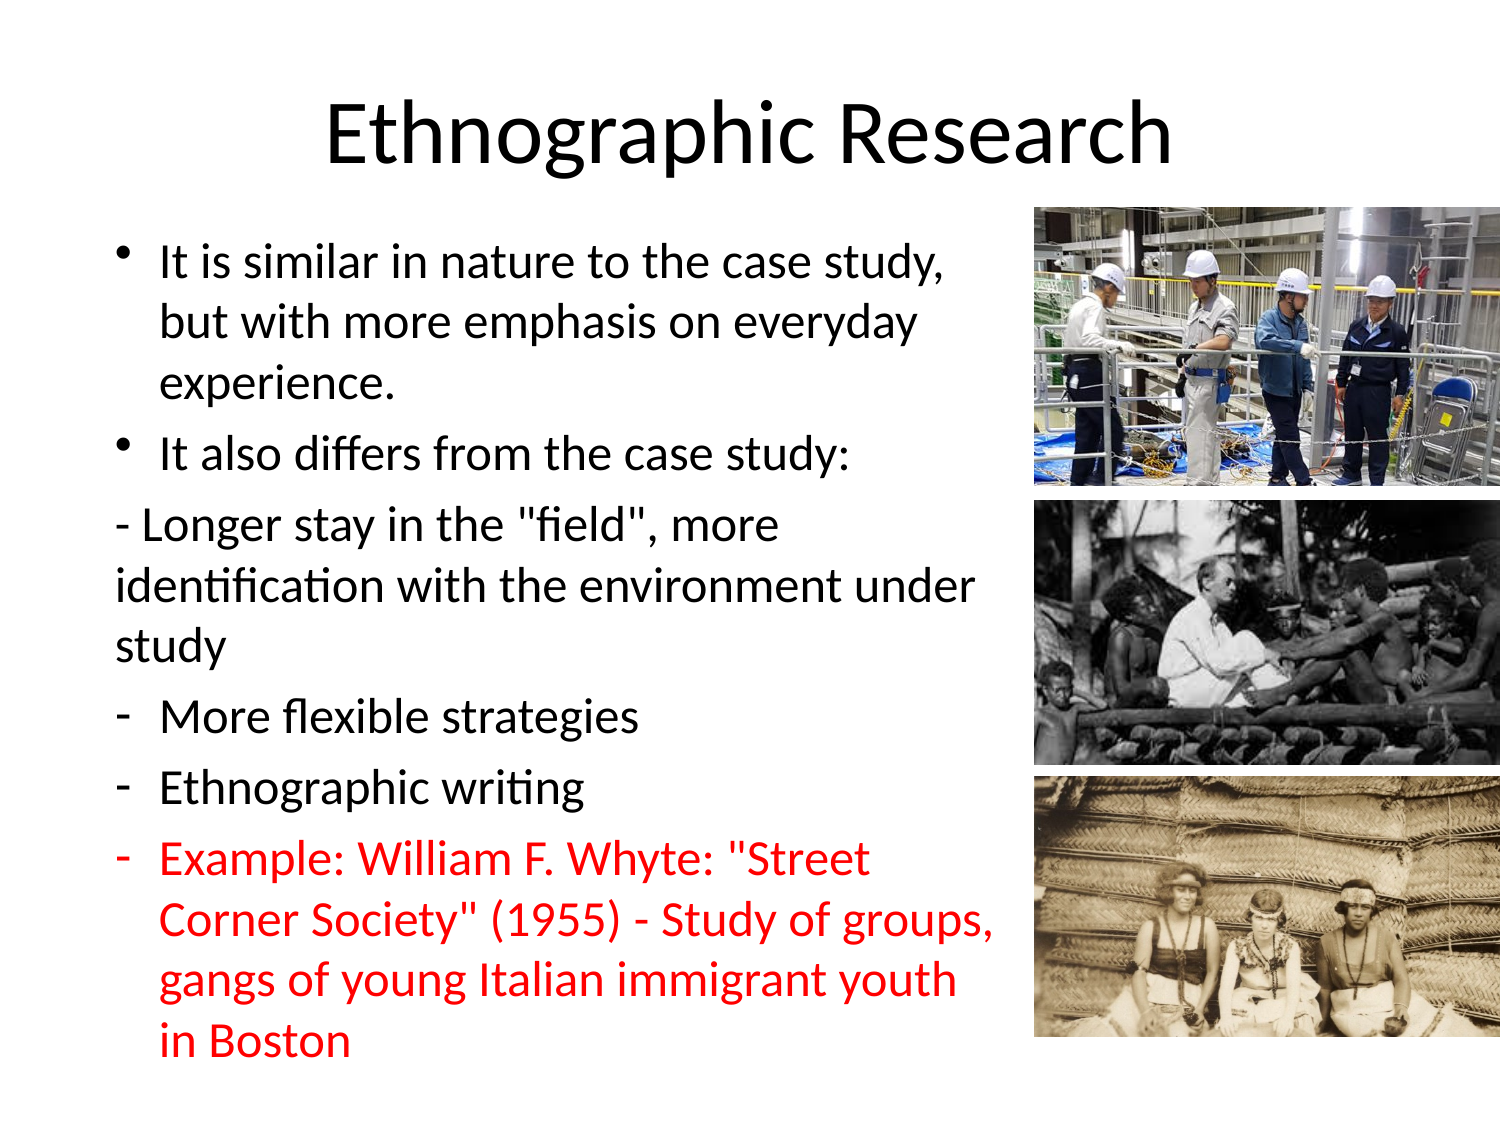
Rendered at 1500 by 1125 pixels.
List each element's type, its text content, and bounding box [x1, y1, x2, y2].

picture [1034, 207, 1500, 486]
title Ethnographic Research [75, 45, 1425, 208]
picture [1034, 500, 1500, 765]
picture [1034, 775, 1500, 1037]
list It is similar in nature to the case study, but with more emphasis on everyday experience. It also differs from the case study: - Longer stay in the "field", more identification with the environment under study More flexible strategies Ethnographic writing Example: William F. Whyte: "Street Corner Society" (1955) - Study of groups, gangs of young Italian immigrant youth in Boston [29, 220, 1010, 1080]
